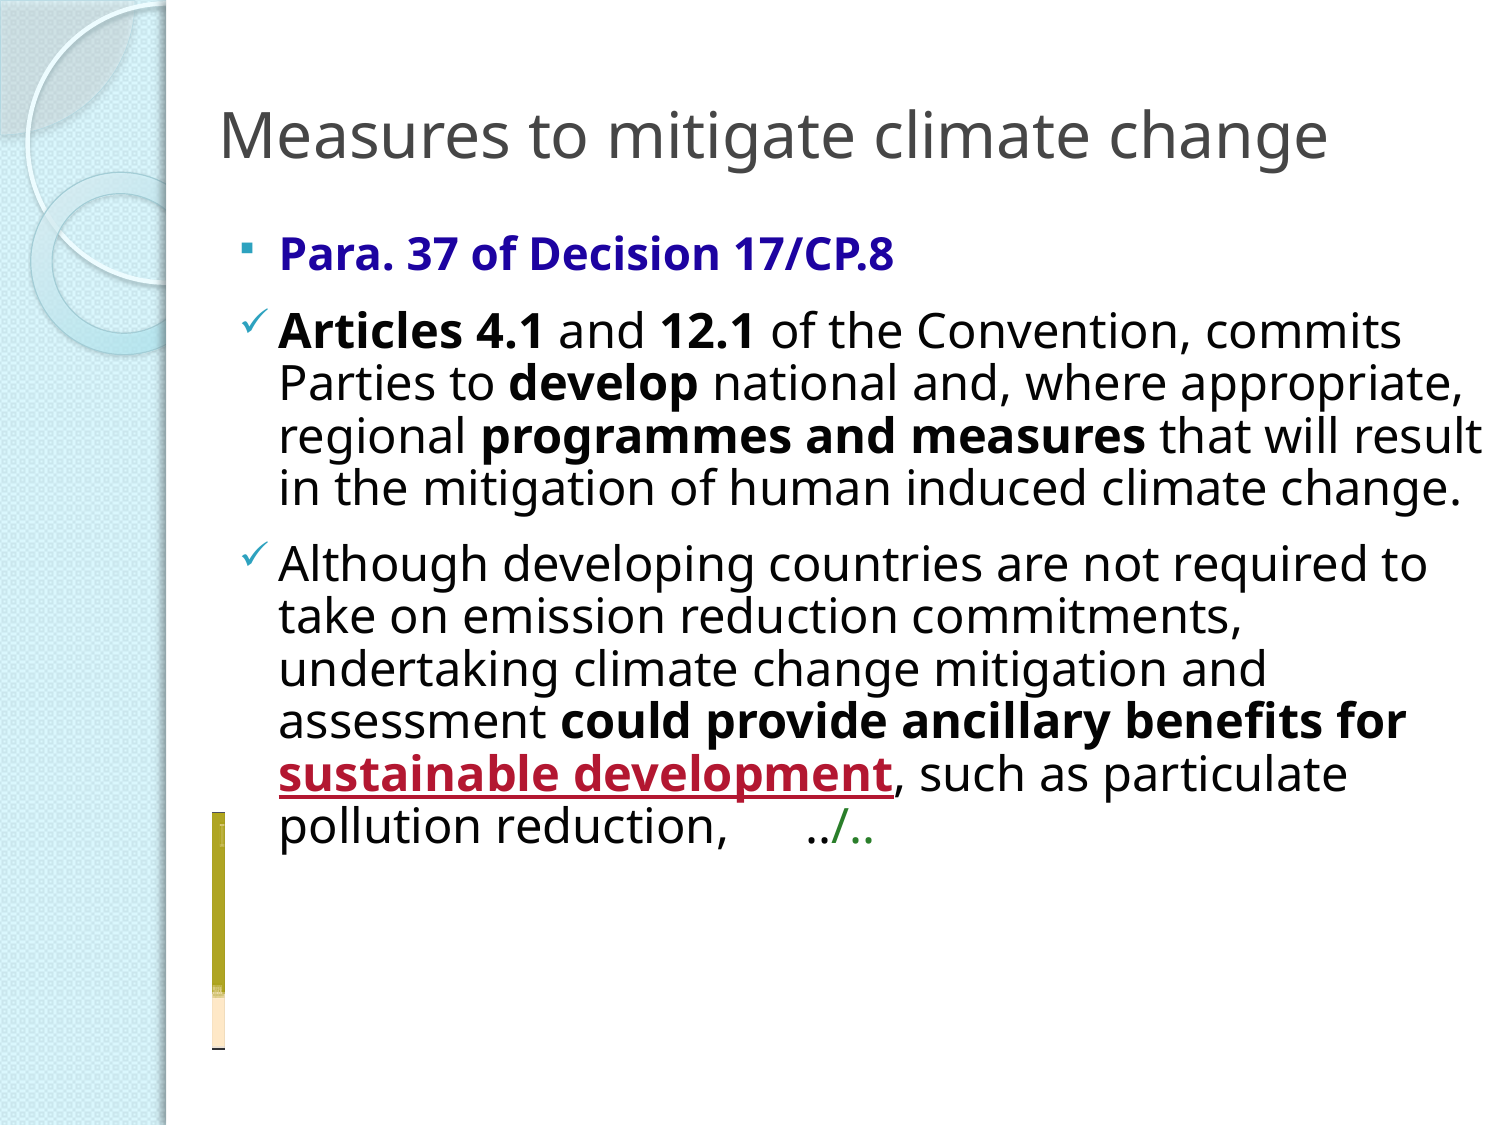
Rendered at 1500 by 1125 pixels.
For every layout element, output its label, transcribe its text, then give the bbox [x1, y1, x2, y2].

list Para. 37 of Decision 17/CP.8 Articles 4.1 and 12.1 of the Convention, commits Parties to develop national and, where appropriate, regional programmes and measures that will result in the mitigation of human induced climate change. Although developing countries are not required to take on emission reduction commitments, undertaking climate change mitigation and assessment could provide ancillary benefits for sustainable development, such as particulate pollution reduction, ../.. [212, 223, 1500, 874]
title Measures to mitigate climate change [187, 65, 1500, 200]
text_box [212, 812, 226, 1051]
